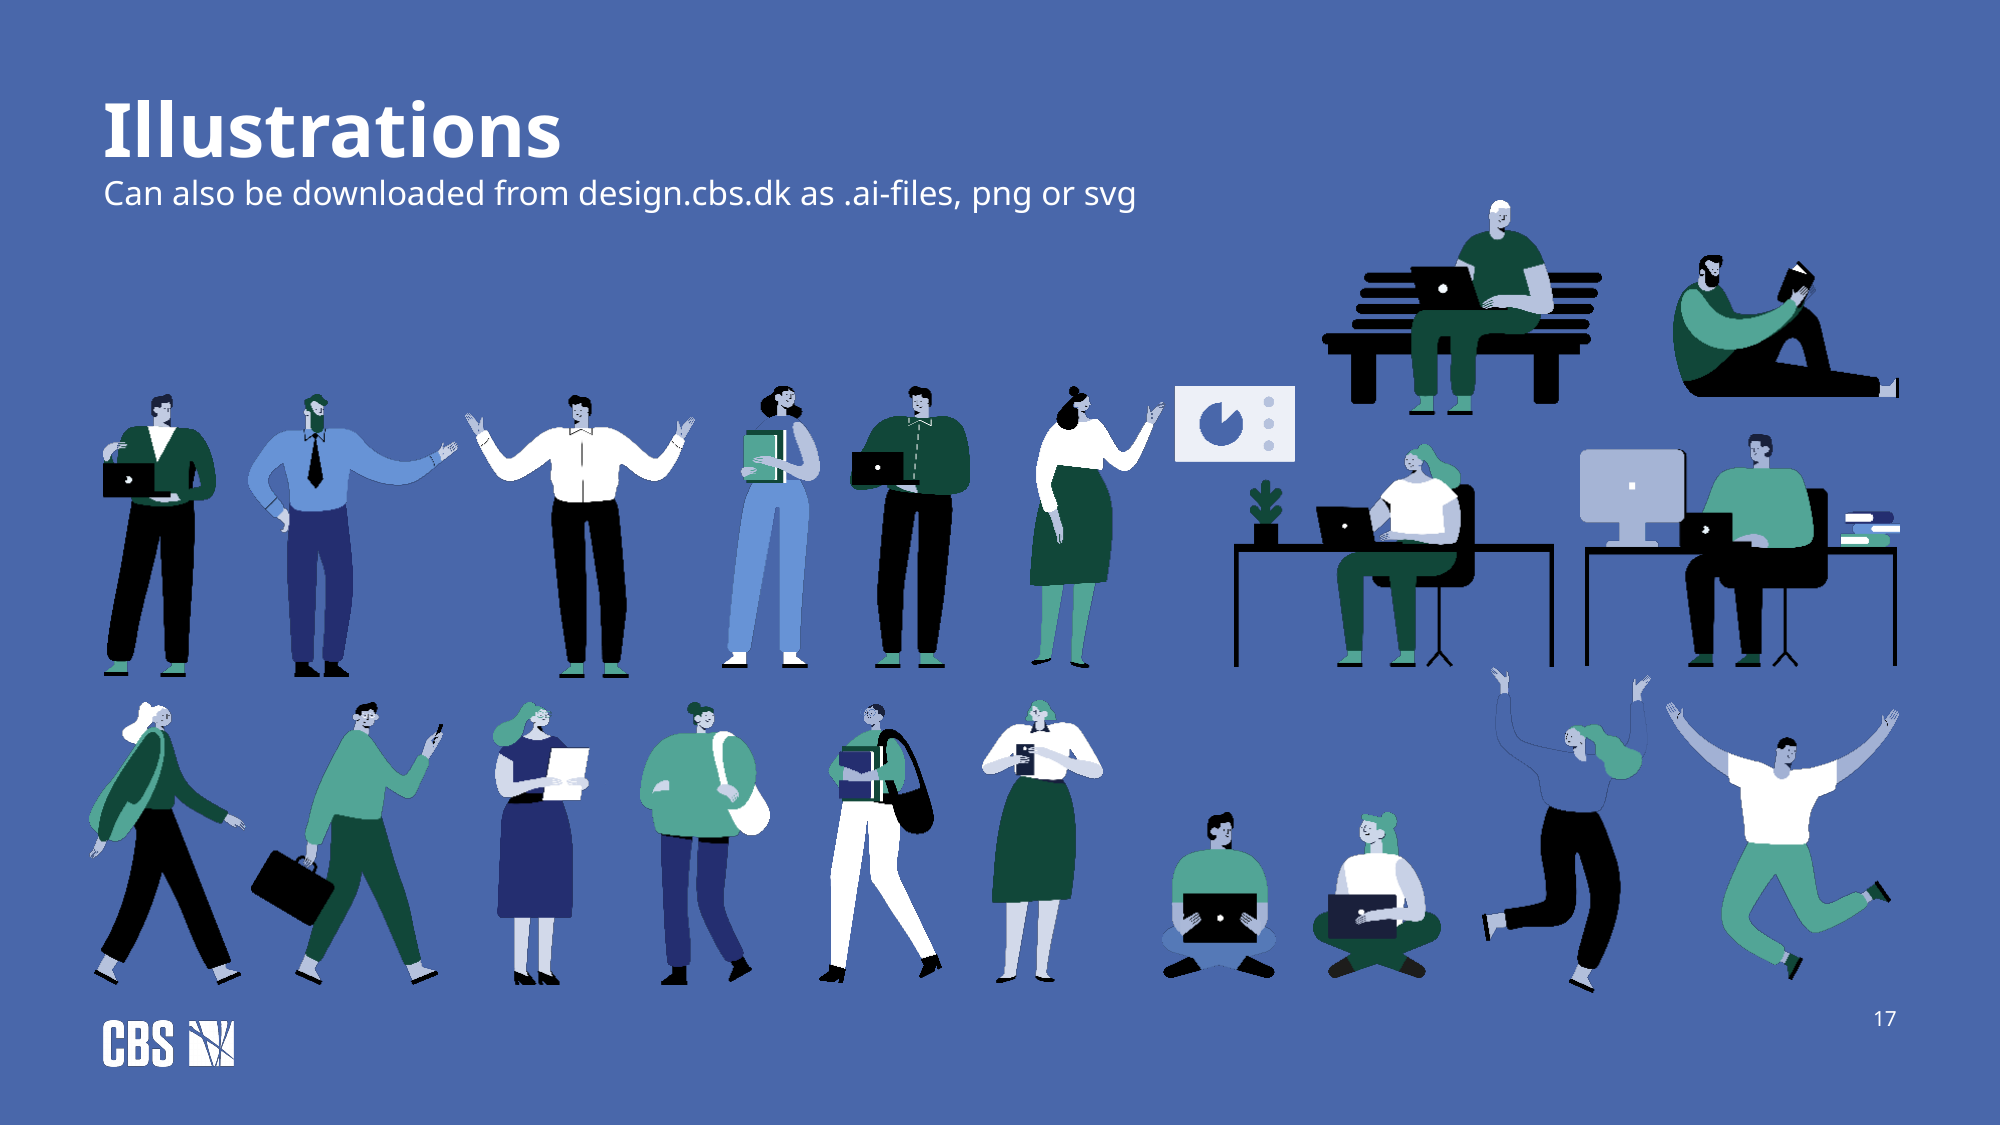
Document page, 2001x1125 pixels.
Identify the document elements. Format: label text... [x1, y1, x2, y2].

picture [1162, 812, 1276, 978]
picture [640, 702, 770, 985]
picture [1313, 812, 1441, 978]
picture [251, 702, 443, 985]
picture [248, 394, 458, 677]
picture [103, 394, 216, 677]
picture [1030, 386, 1900, 993]
picture [979, 700, 1103, 983]
picture [89, 702, 250, 985]
picture [722, 386, 820, 668]
picture [1322, 200, 1602, 415]
slide_number 17 [1765, 985, 1897, 1035]
title Illustrations [103, 93, 1897, 172]
picture [819, 704, 942, 983]
picture [465, 395, 695, 678]
picture [103, 1020, 234, 1067]
subtitle Can also be downloaded from design.cbs.dk as .ai-files, png or svg [103, 172, 1897, 240]
picture [493, 702, 606, 985]
picture [1673, 255, 1899, 398]
picture [850, 386, 970, 668]
picture [1666, 702, 1899, 980]
